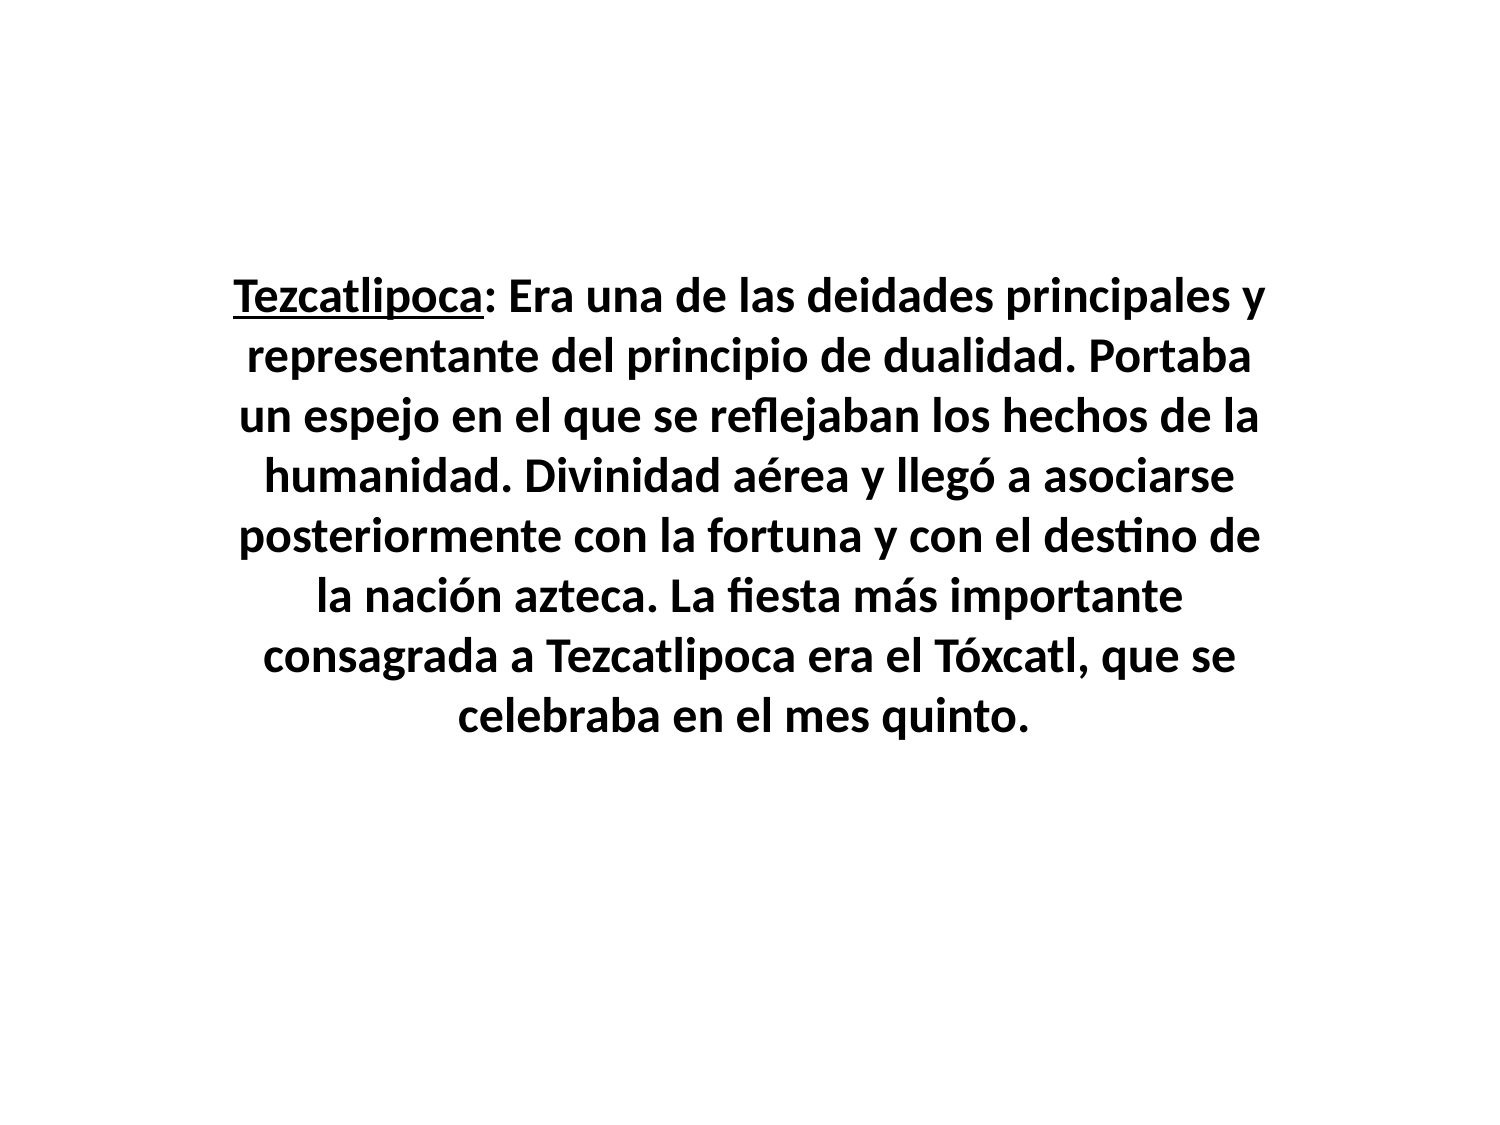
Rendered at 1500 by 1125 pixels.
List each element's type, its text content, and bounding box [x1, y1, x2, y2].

text_box Tezcatlipoca: Era una de las deidades principales y representante del principio de dualidad. Portaba un espejo en el que se reflejaban los hechos de la humanidad. Divinidad aérea y llegó a asociarse posteriormente con la fortuna y con el destino de la nación azteca. La fiesta más importante consagrada a Tezcatlipoca era el Tóxcatl, que se celebraba en el mes quinto. [206, 255, 1294, 796]
